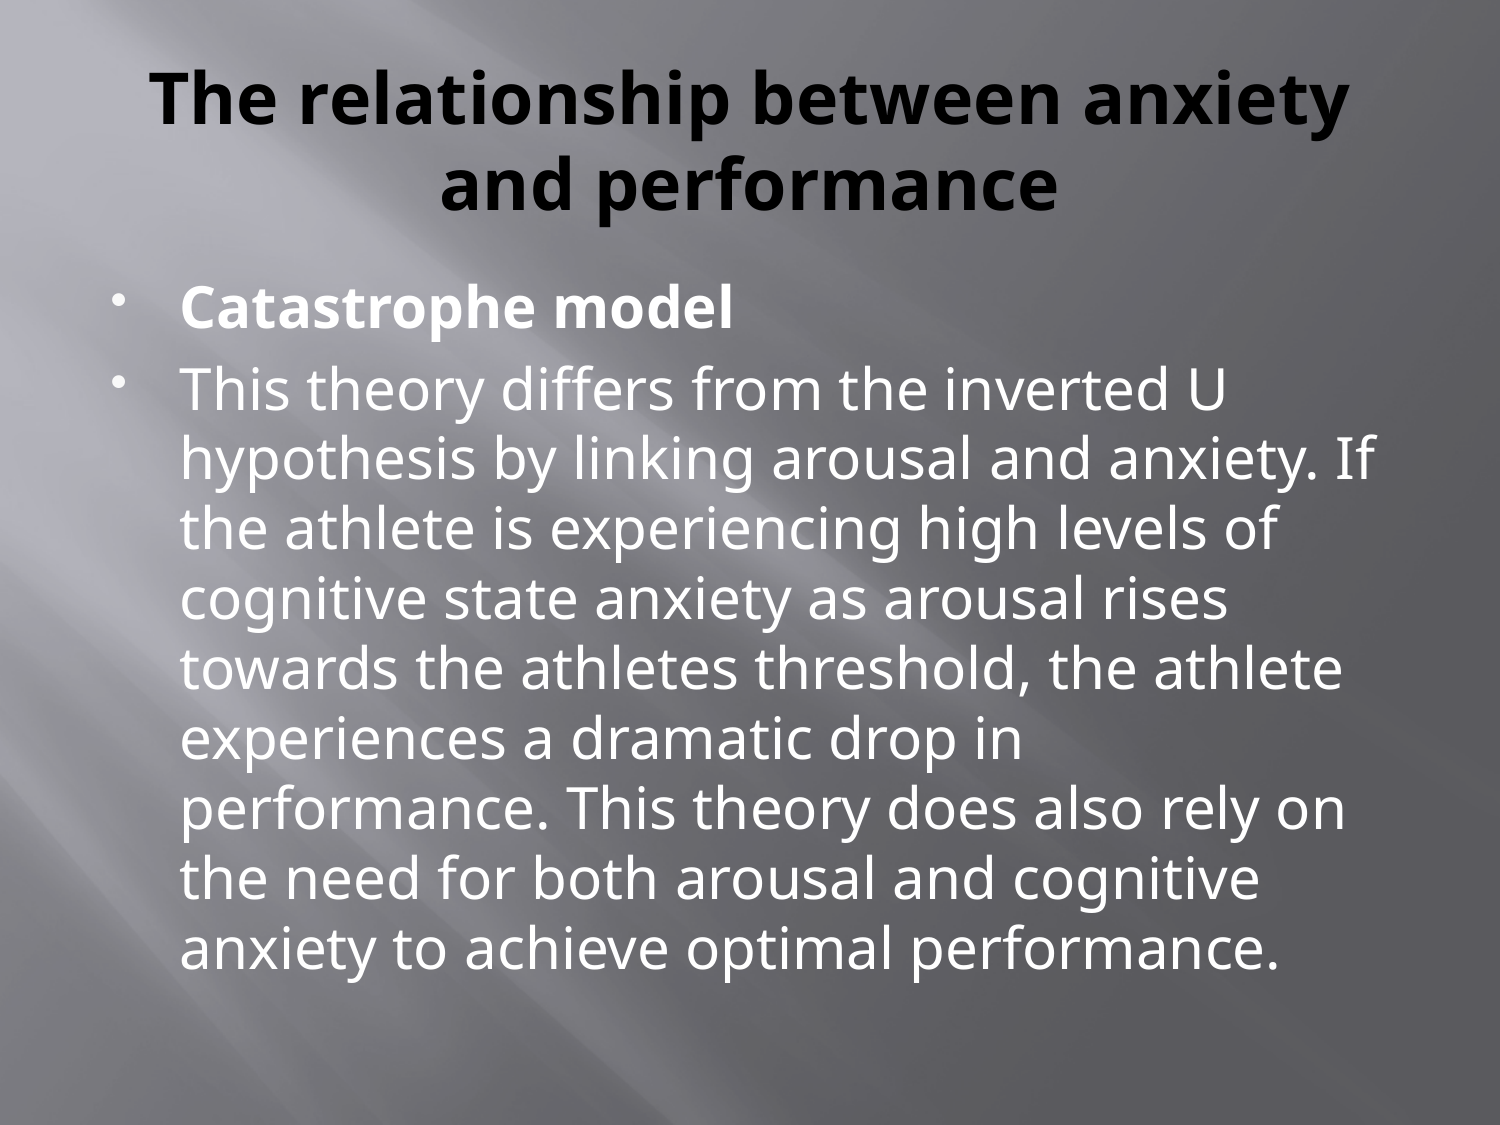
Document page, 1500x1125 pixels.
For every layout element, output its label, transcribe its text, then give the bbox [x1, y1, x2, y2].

title The relationship between anxiety and performance [75, 45, 1425, 233]
list Catastrophe model This theory differs from the inverted U hypothesis by linking arousal and anxiety. If the athlete is experiencing high levels of cognitive state anxiety as arousal rises towards the athletes threshold, the athlete experiences a dramatic drop in performance. This theory does also rely on the need for both arousal and cognitive anxiety to achieve optimal performance. [75, 262, 1425, 1035]
